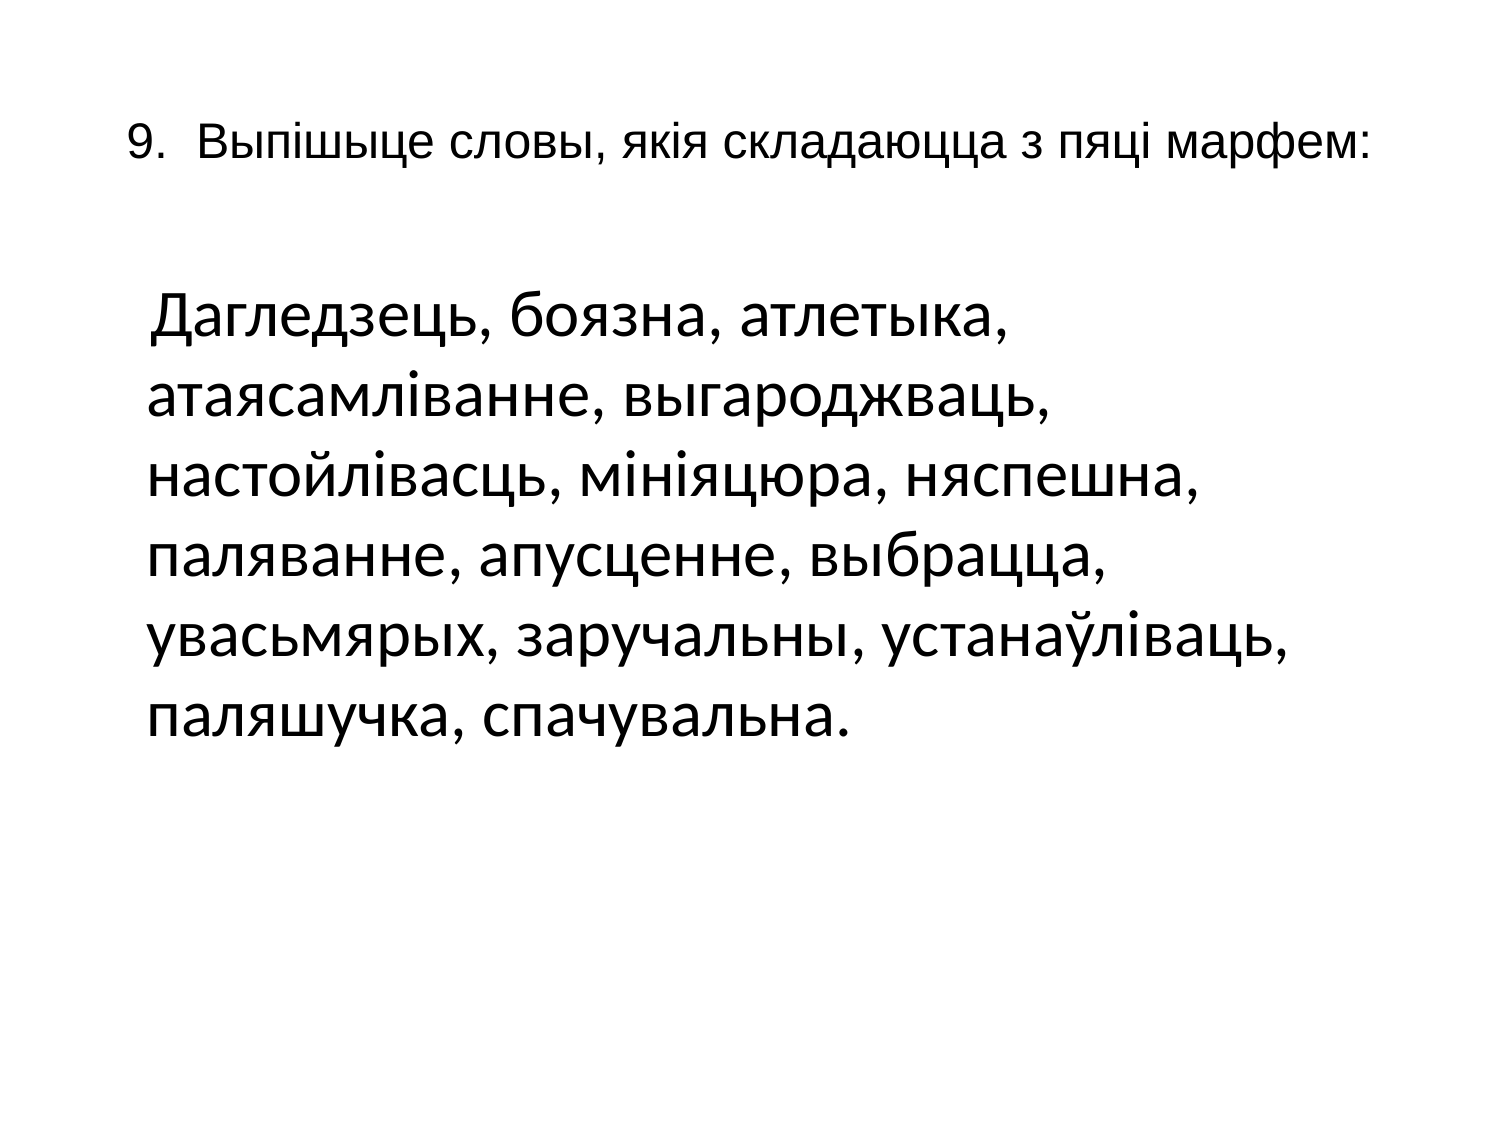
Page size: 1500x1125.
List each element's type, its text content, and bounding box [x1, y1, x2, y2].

title 9. Выпішыце словы, якія складаюцца з пяці марфем: [75, 45, 1425, 233]
list Дагледзець, боязна, атлетыка, атаясамліванне, выгароджваць, настойлівасць, мініяцюра, няспешна, паляванне, апусценне, выбрацца, увасьмярых, заручальны, устанаўліваць, паляшучка, спачувальна. [75, 262, 1425, 1005]
